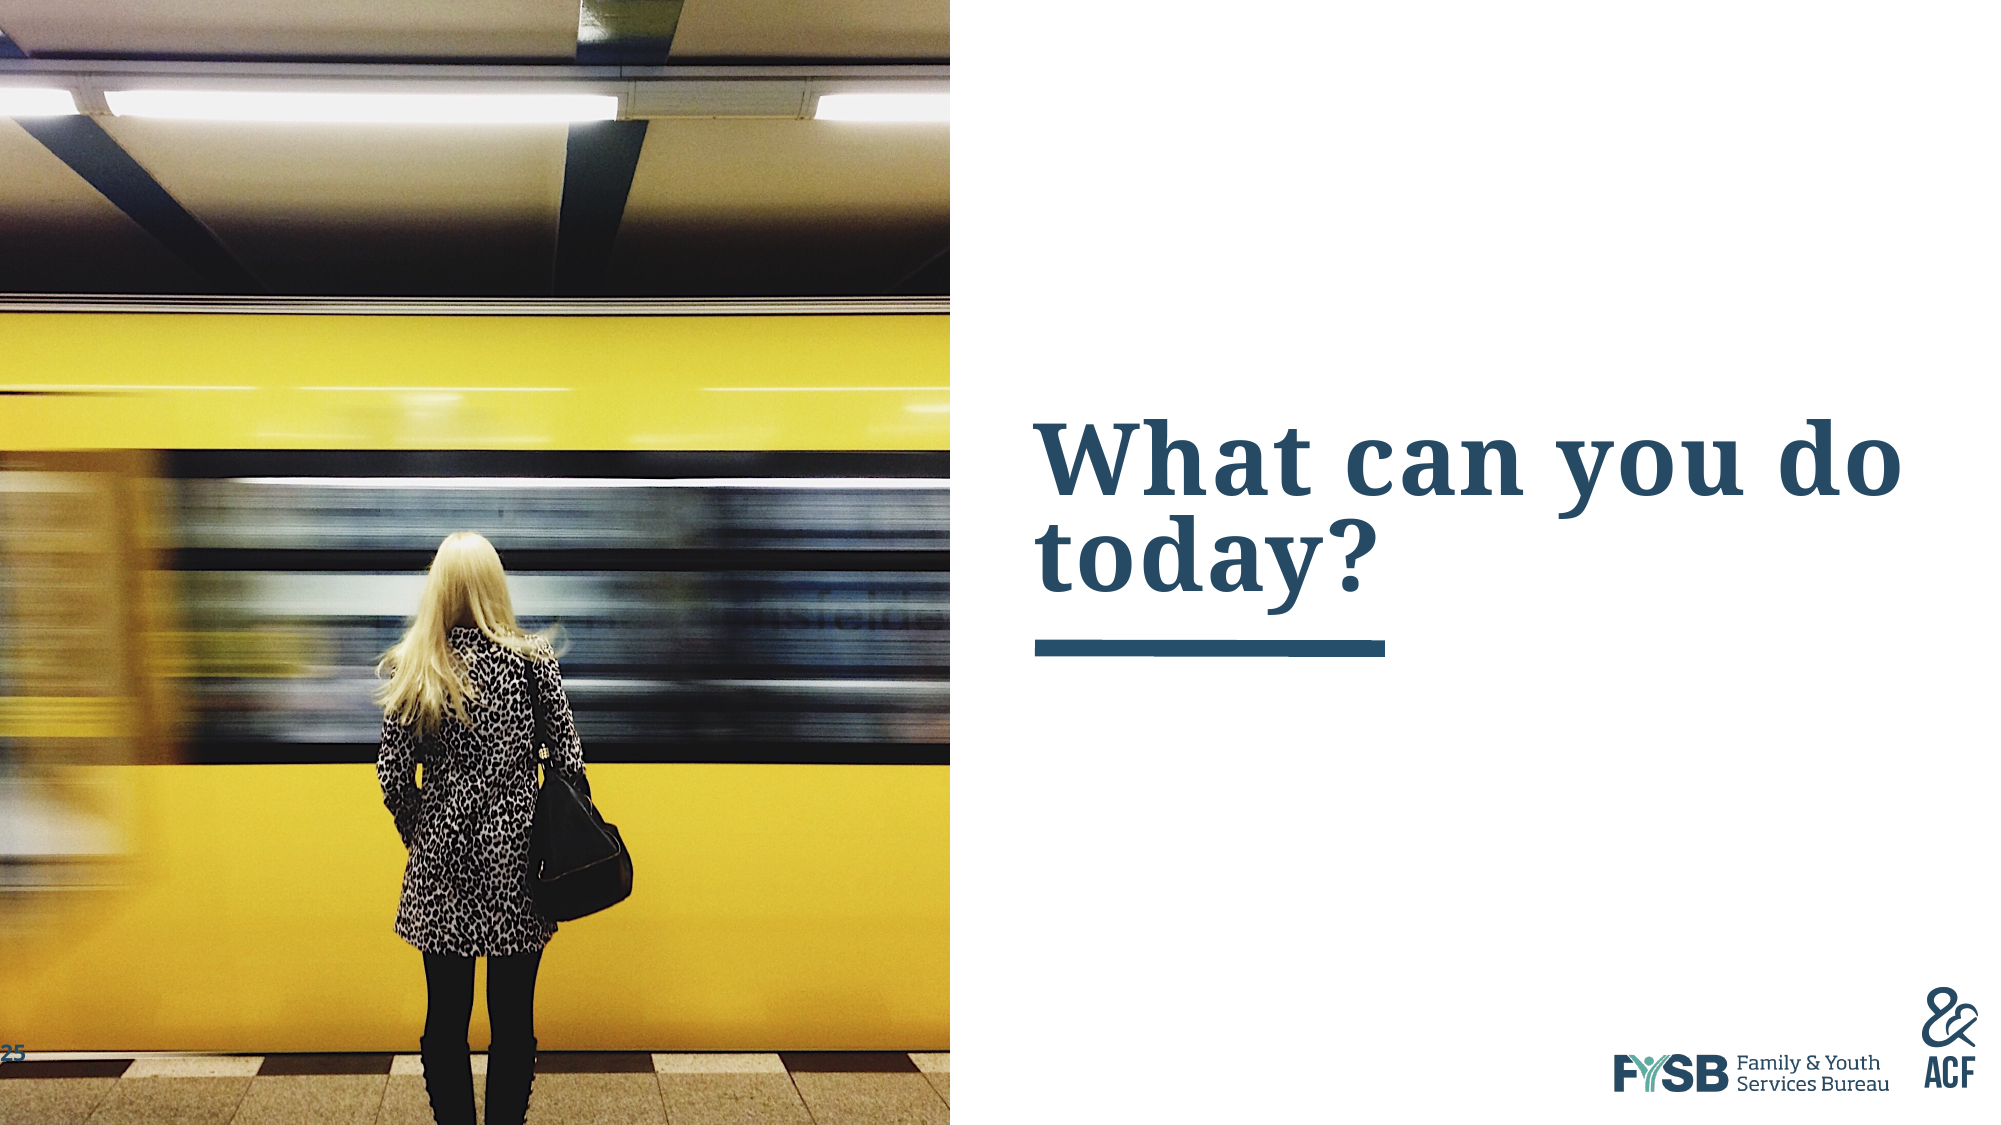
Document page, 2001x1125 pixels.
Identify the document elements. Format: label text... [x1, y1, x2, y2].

picture [0, 0, 950, 1125]
title What can you do today? [1033, 70, 1934, 611]
picture [1612, 1054, 1891, 1092]
picture [1922, 987, 1978, 1088]
